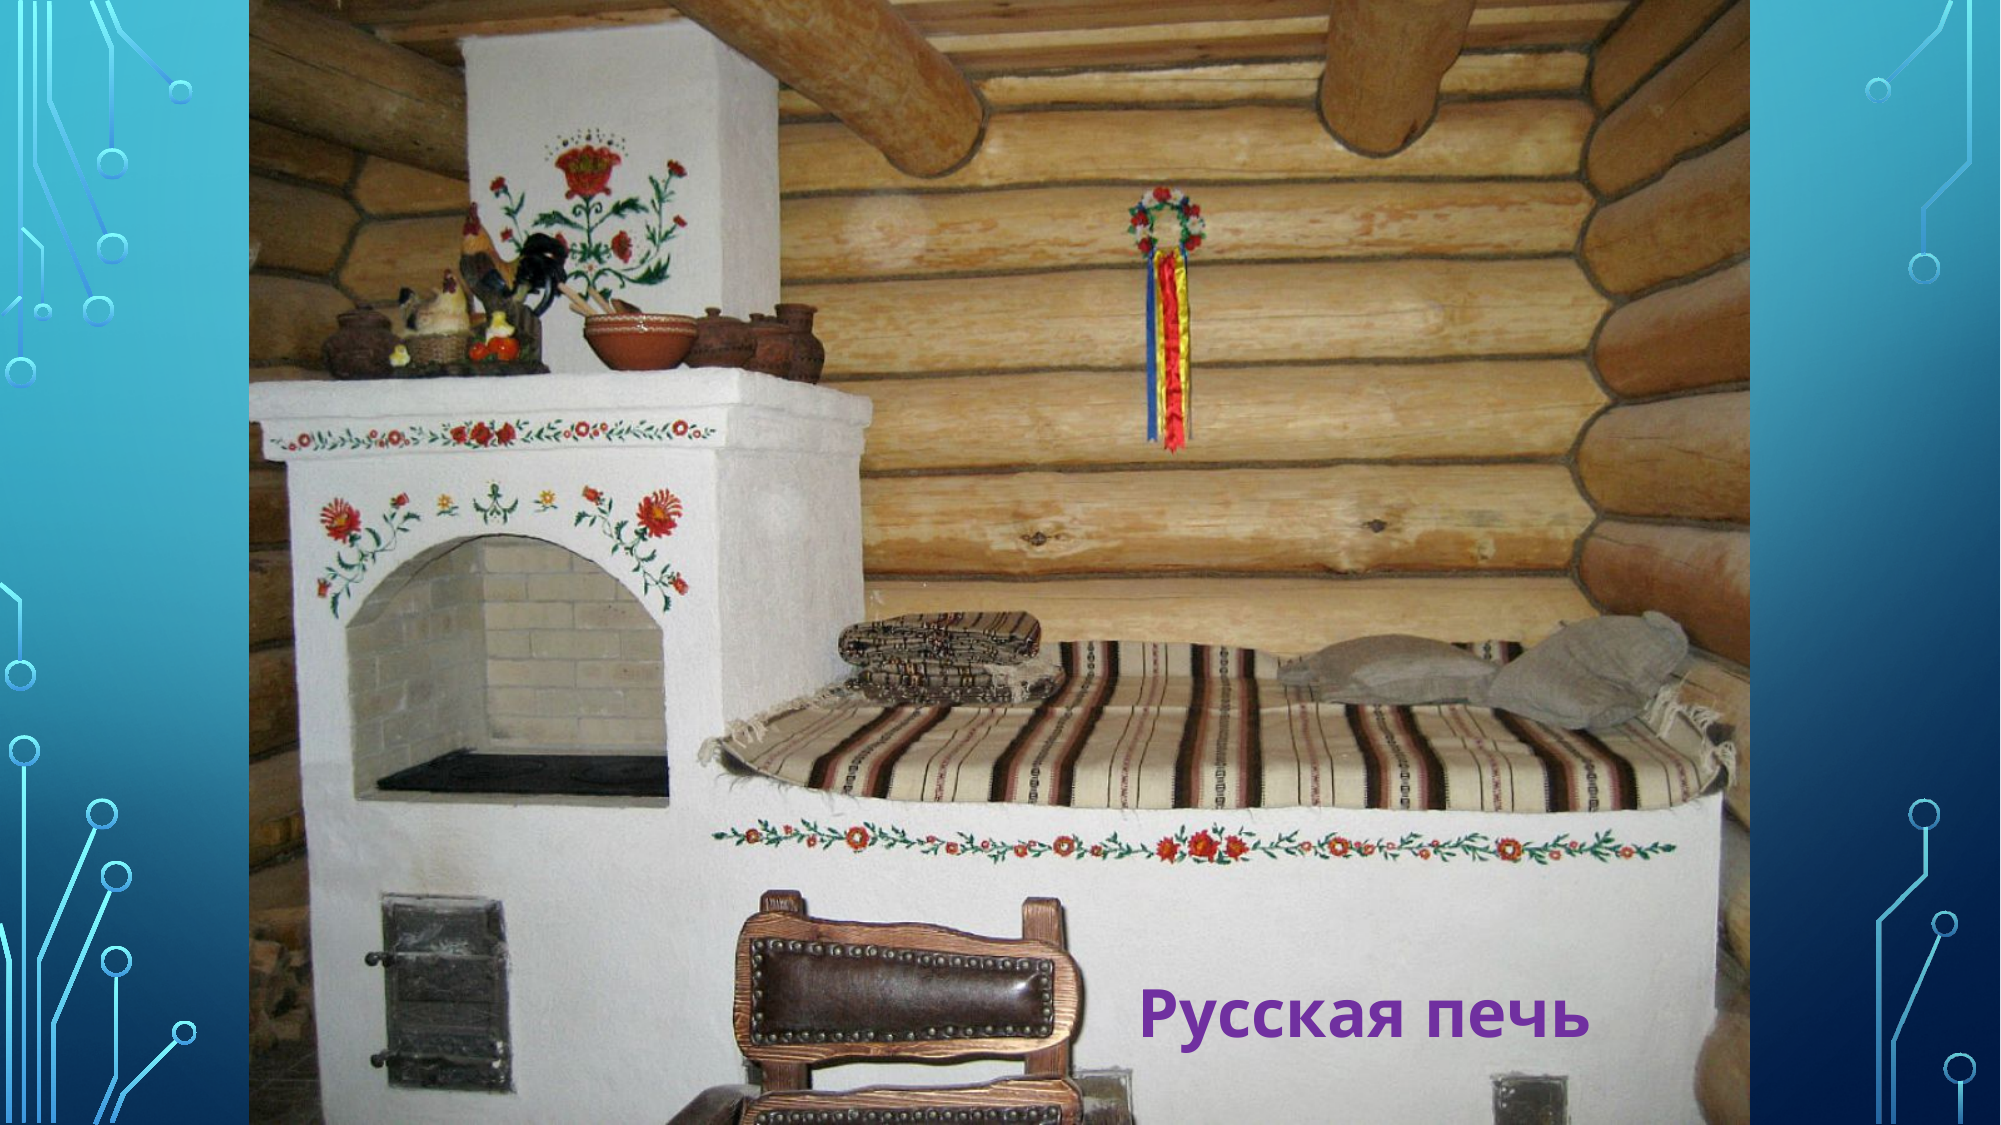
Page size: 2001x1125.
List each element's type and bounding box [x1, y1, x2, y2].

picture [249, 0, 1751, 1125]
